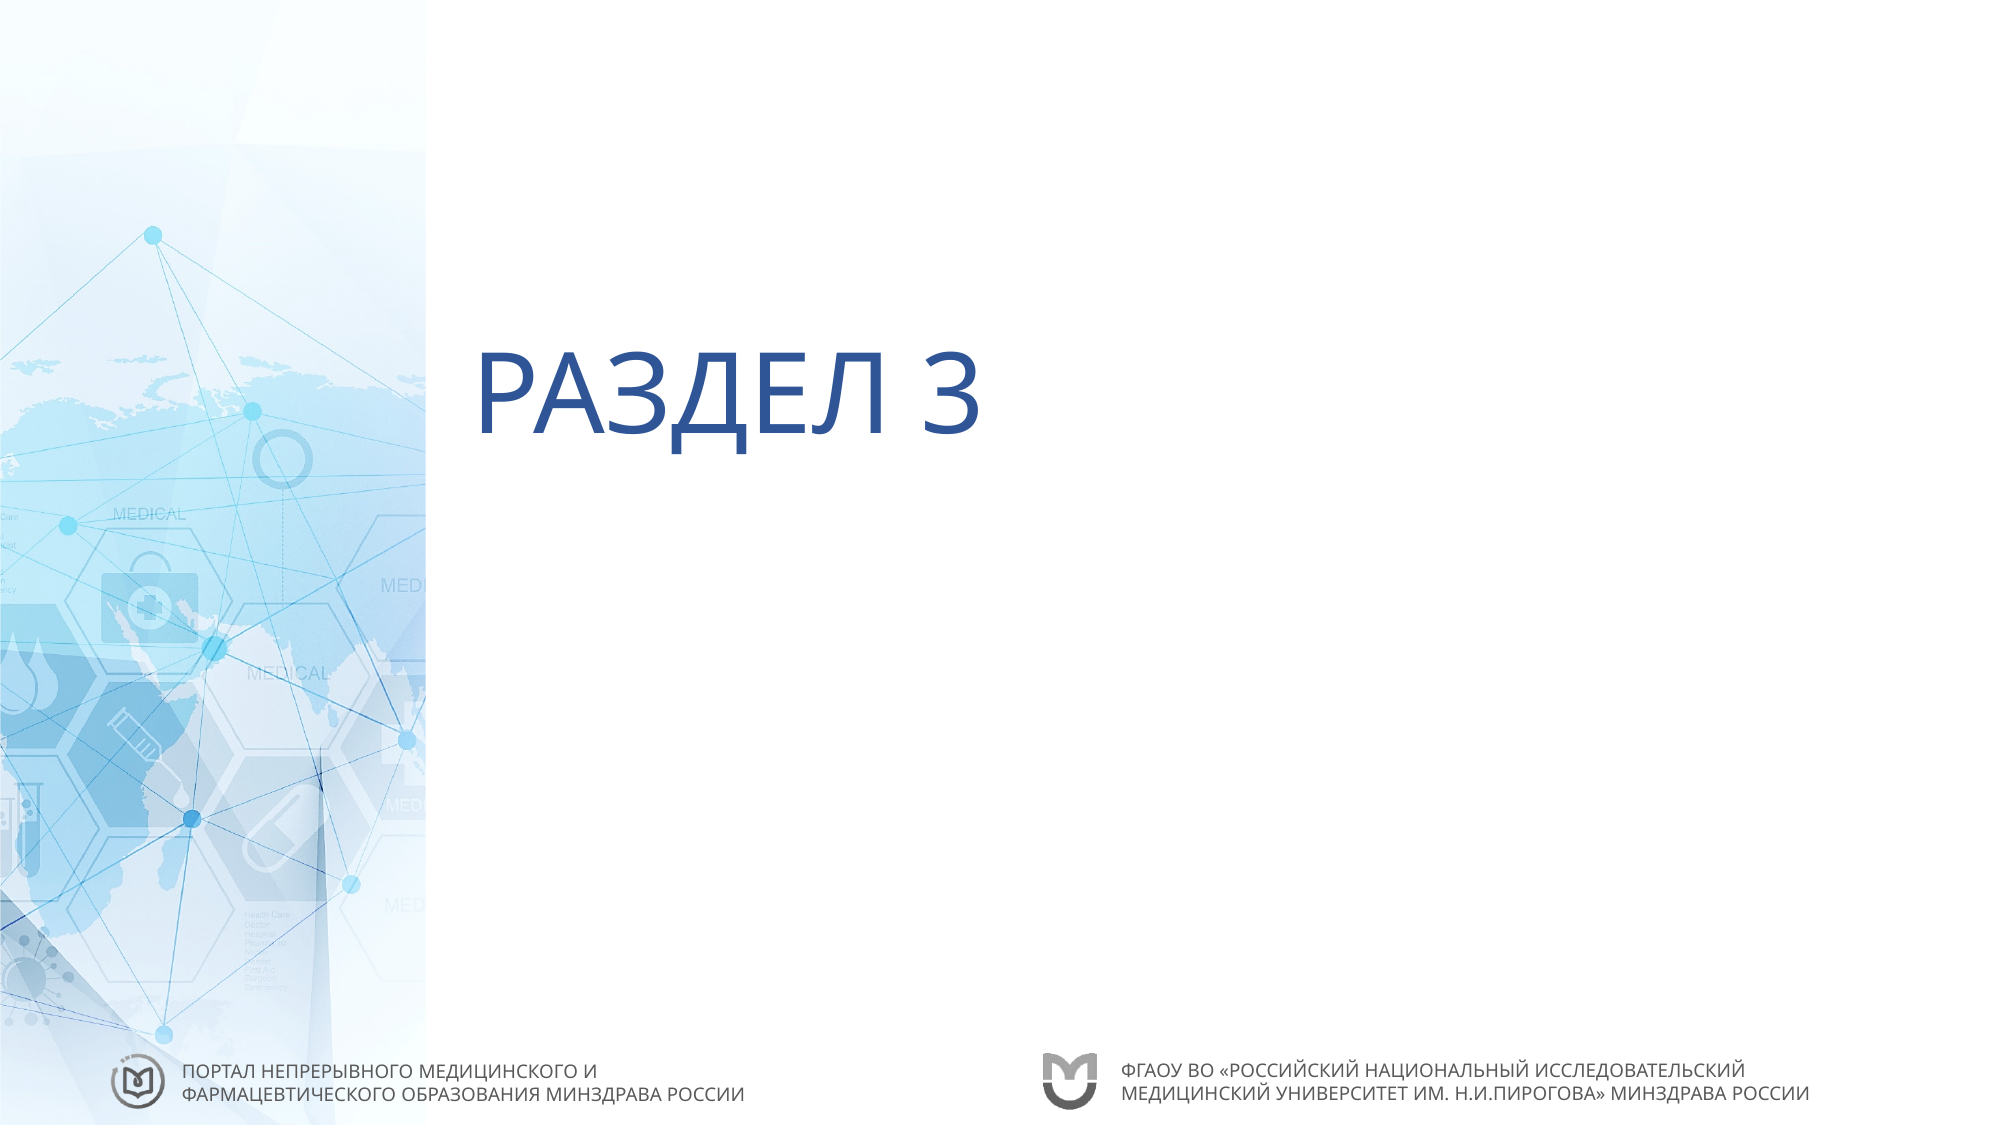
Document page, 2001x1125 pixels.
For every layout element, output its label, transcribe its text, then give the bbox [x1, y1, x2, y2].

title РАЗДЕЛ 3 [456, 328, 1886, 797]
picture [1042, 1052, 1097, 1110]
picture [0, 0, 426, 1125]
